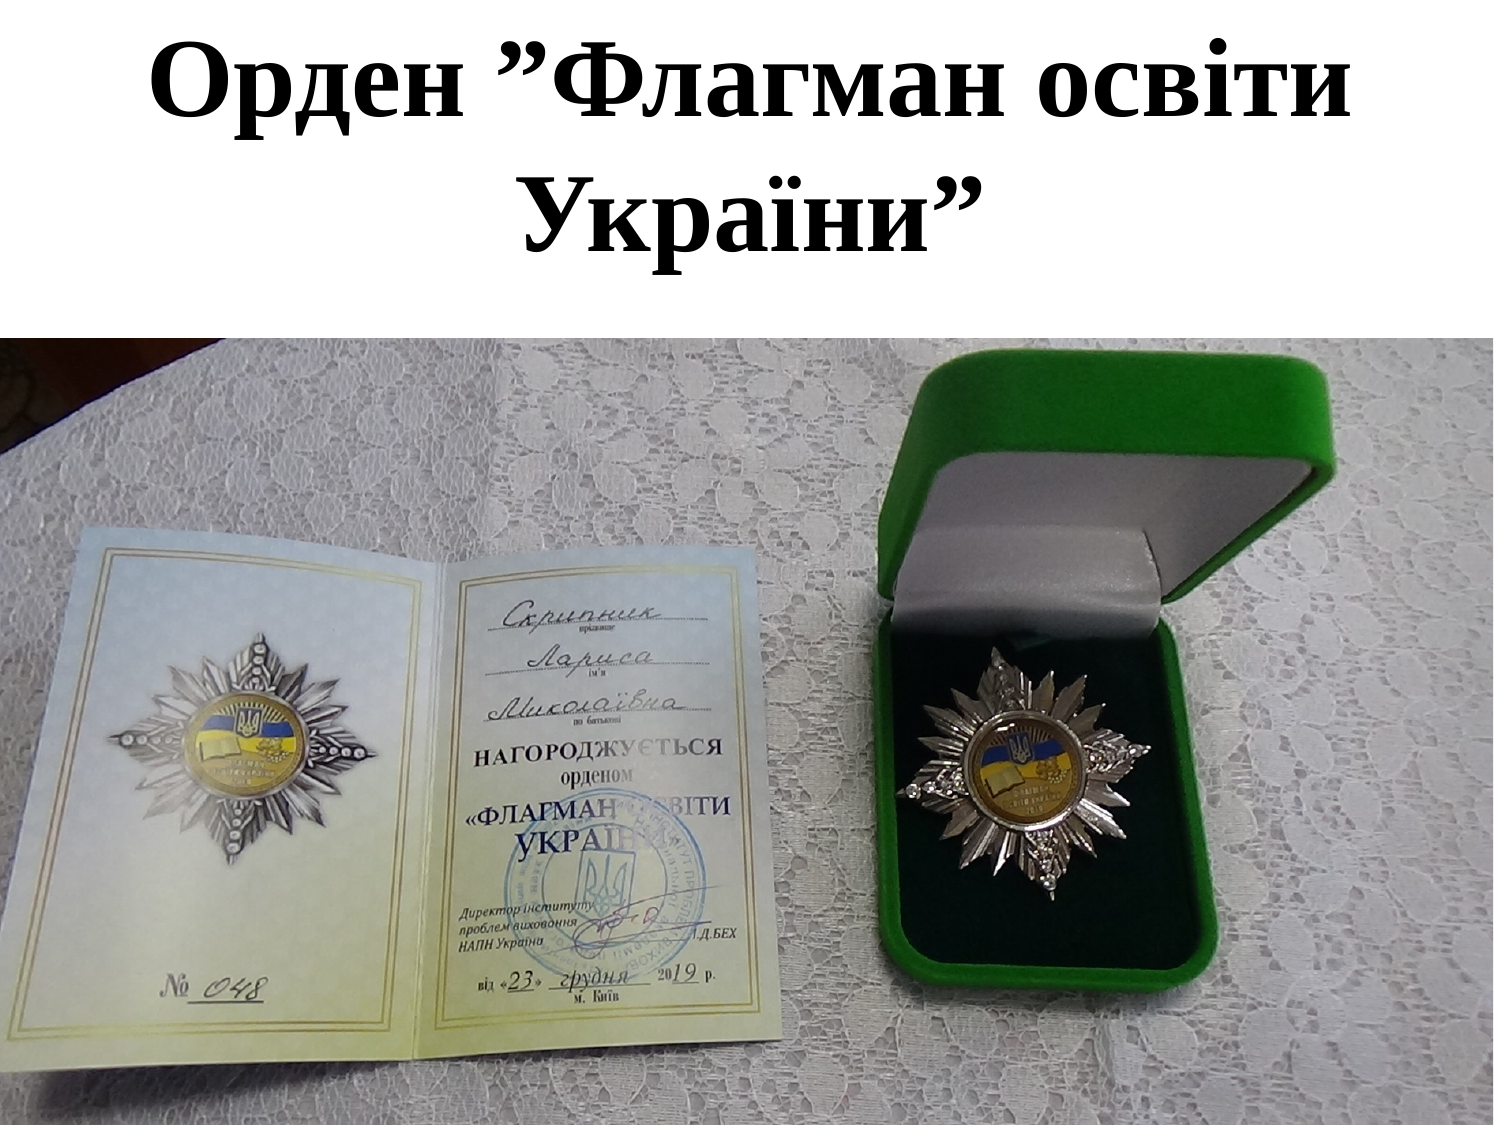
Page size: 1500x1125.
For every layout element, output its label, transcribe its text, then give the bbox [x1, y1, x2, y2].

title Орден ”Флагман освіти України” [75, 45, 1425, 233]
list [0, 337, 1494, 1125]
